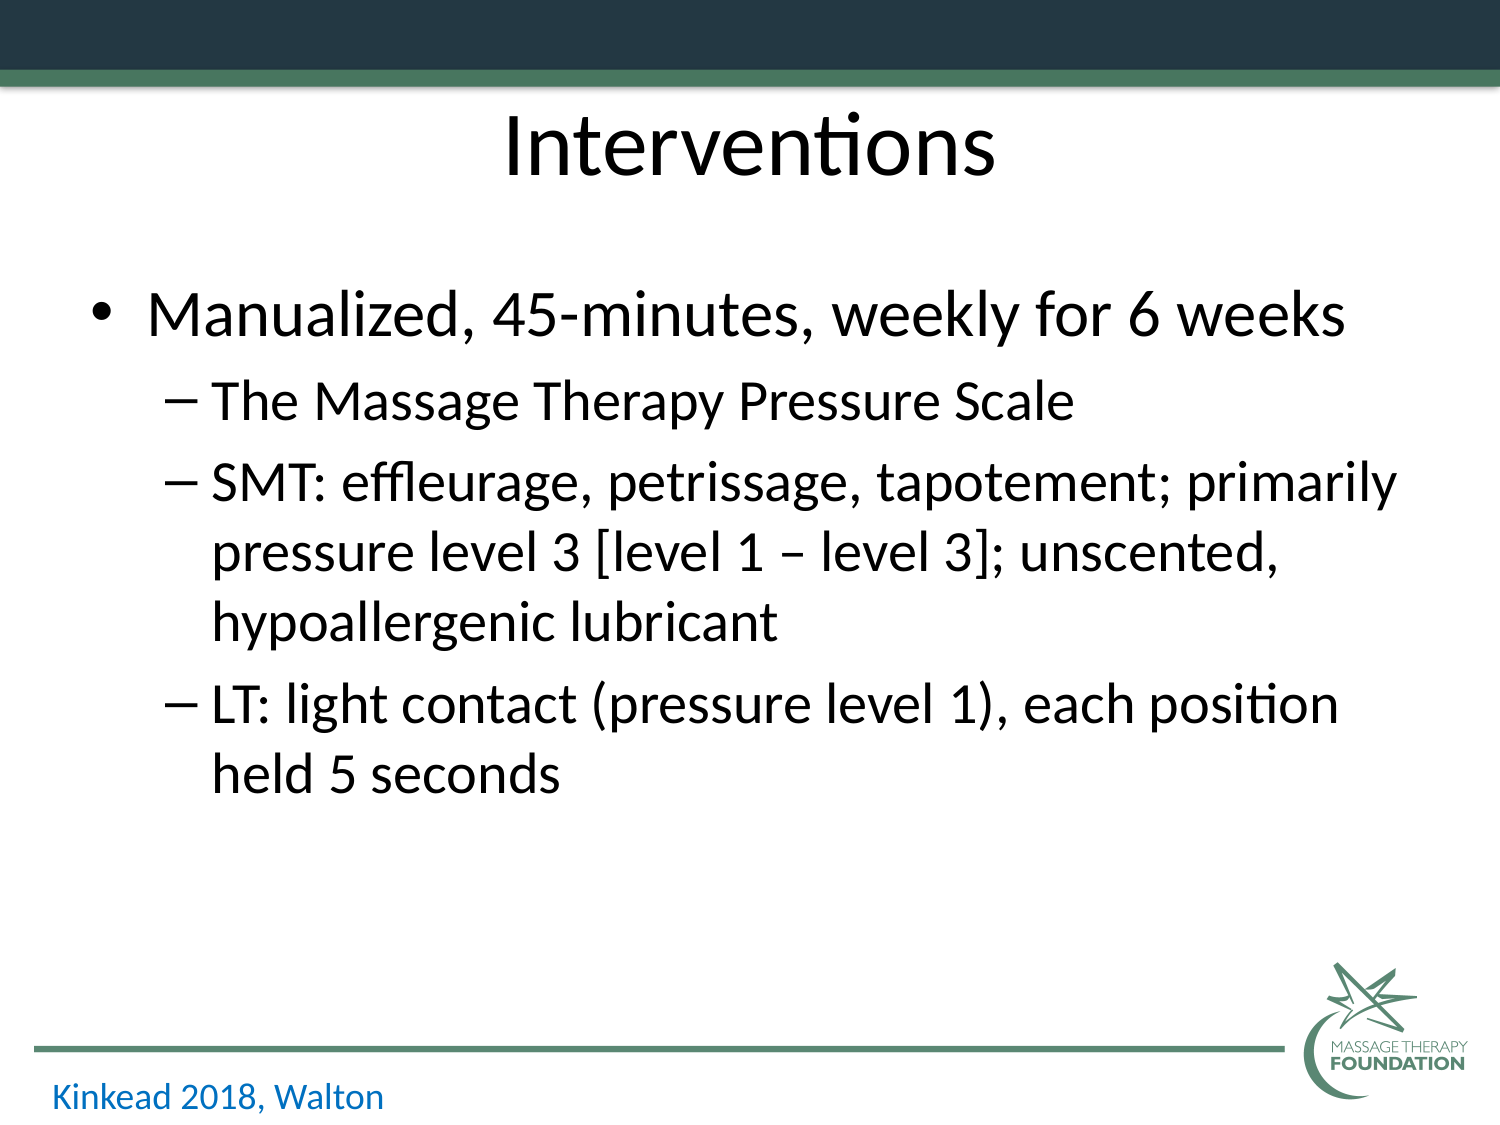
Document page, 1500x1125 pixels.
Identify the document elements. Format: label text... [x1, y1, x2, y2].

picture [0, 942, 1500, 1125]
title Interventions [75, 45, 1425, 233]
text_box Kinkead 2018, Walton [37, 1064, 1296, 1125]
list Manualized, 45-minutes, weekly for 6 weeks The Massage Therapy Pressure Scale SMT: effleurage, petrissage, tapotement; primarily pressure level 3 [level 1 – level 3]; unscented, hypoallergenic lubricant LT: light contact (pressure level 1), each position held 5 seconds [75, 262, 1425, 1005]
